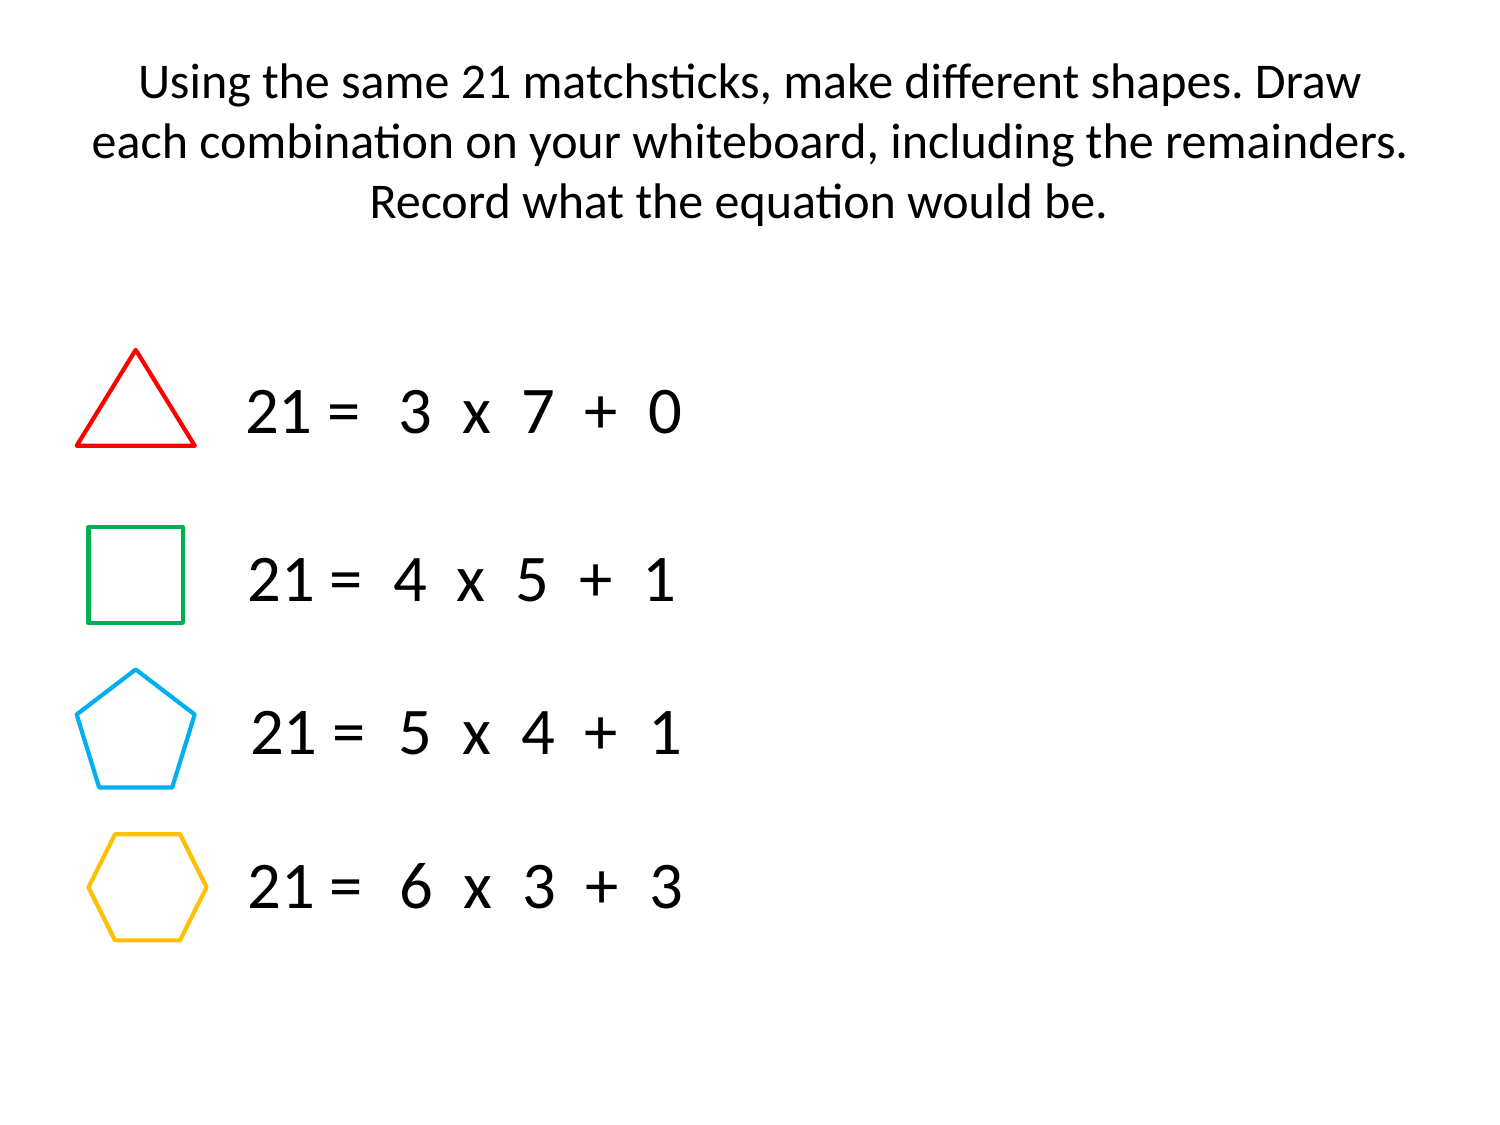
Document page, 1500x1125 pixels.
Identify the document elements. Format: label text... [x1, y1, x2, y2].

title Using the same 21 matchsticks, make different shapes. Draw each combination on your whiteboard, including the remainders. Record what the equation would be. [75, 45, 1425, 233]
text_box 3 x 7 + 0 [383, 359, 928, 455]
text_box 6 x 3 + 3 [384, 834, 928, 929]
text_box [86, 525, 185, 625]
text_box [74, 347, 197, 448]
text_box 21 = [235, 680, 383, 776]
text_box 21 = [232, 834, 384, 929]
text_box [86, 832, 209, 943]
text_box [74, 667, 197, 790]
text_box 21 = [230, 359, 383, 455]
text_box 21 = 4 x 5 + 1 [232, 527, 975, 622]
text_box 5 x 4 + 1 [383, 680, 928, 776]
